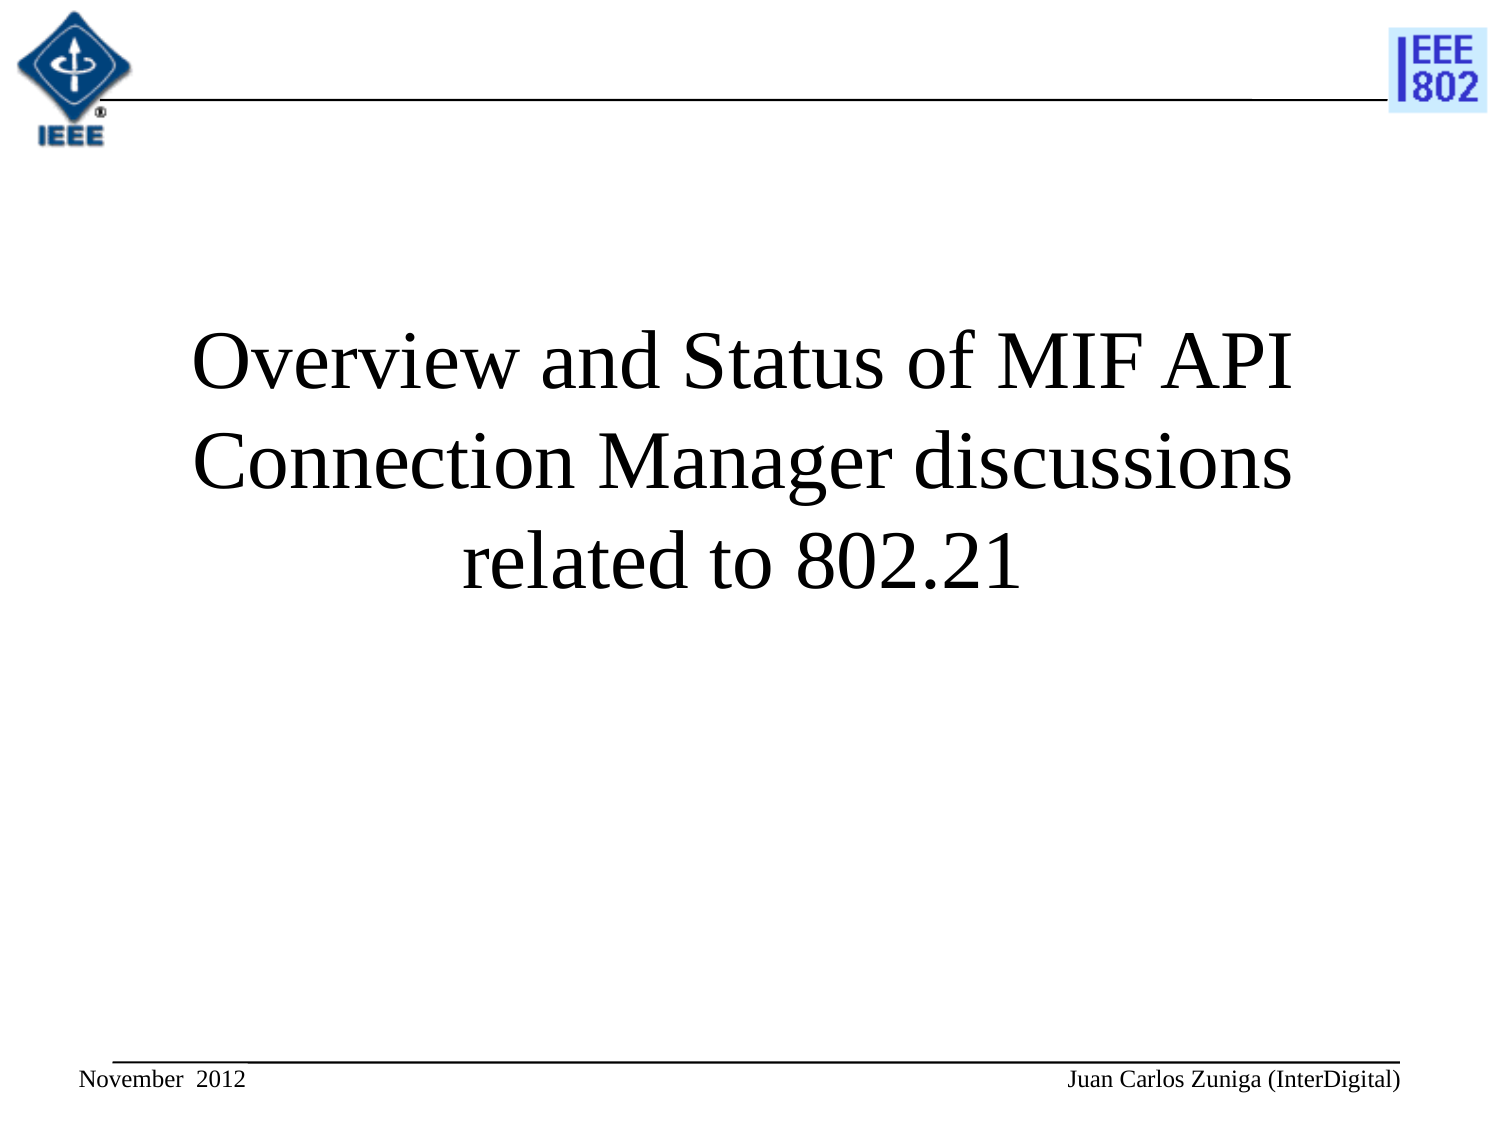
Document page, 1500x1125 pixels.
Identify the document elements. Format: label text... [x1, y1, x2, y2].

footer Juan Carlos Zuniga (InterDigital) [1062, 1061, 1402, 1093]
text_box November 2012 [78, 1062, 247, 1093]
picture [1374, 9, 1499, 138]
title Overview and Status of MIF API Connection Manager discussions related to 802.21 [99, 174, 1388, 751]
picture [12, 9, 137, 150]
